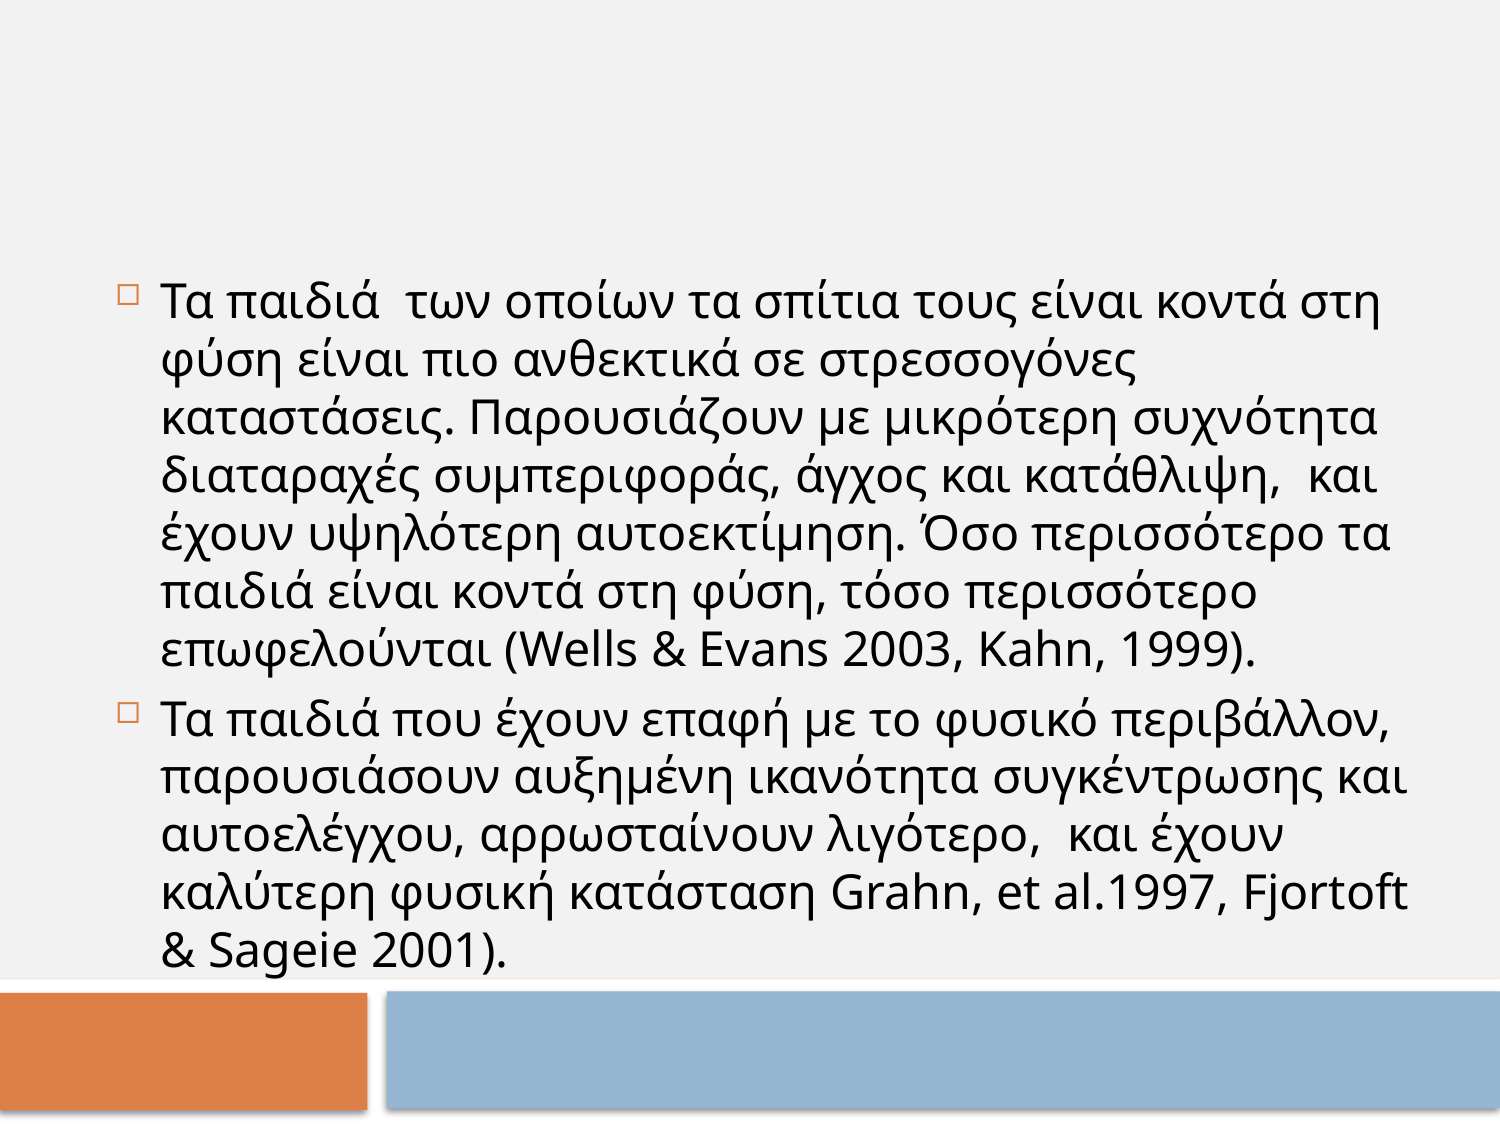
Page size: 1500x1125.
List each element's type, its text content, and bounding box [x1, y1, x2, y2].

list Τα παιδιά των οποίων τα σπίτια τους είναι κοντά στη φύση είναι πιο ανθεκτικά σε στρεσσογόνες καταστάσεις. Παρουσιάζουν με μικρότερη συχνότητα διαταραχές συμπεριφοράς, άγχος και κατάθλιψη, και έχουν υψηλότερη αυτοεκτίμηση. Όσο περισσότερο τα παιδιά είναι κοντά στη φύση, τόσο περισσότερο επωφελούνται (Wells & Evans 2003, Kahn, 1999). Τα παιδιά που έχουν επαφή με το φυσικό περιβάλλον, παρουσιάσουν αυξημένη ικανότητα συγκέντρωσης και αυτοελέγχου, αρρωσταίνουν λιγότερο, και έχουν καλύτερη φυσική κατάσταση Grahn, et al.1997, Fjortoft & Sageie 2001). [100, 262, 1438, 1000]
